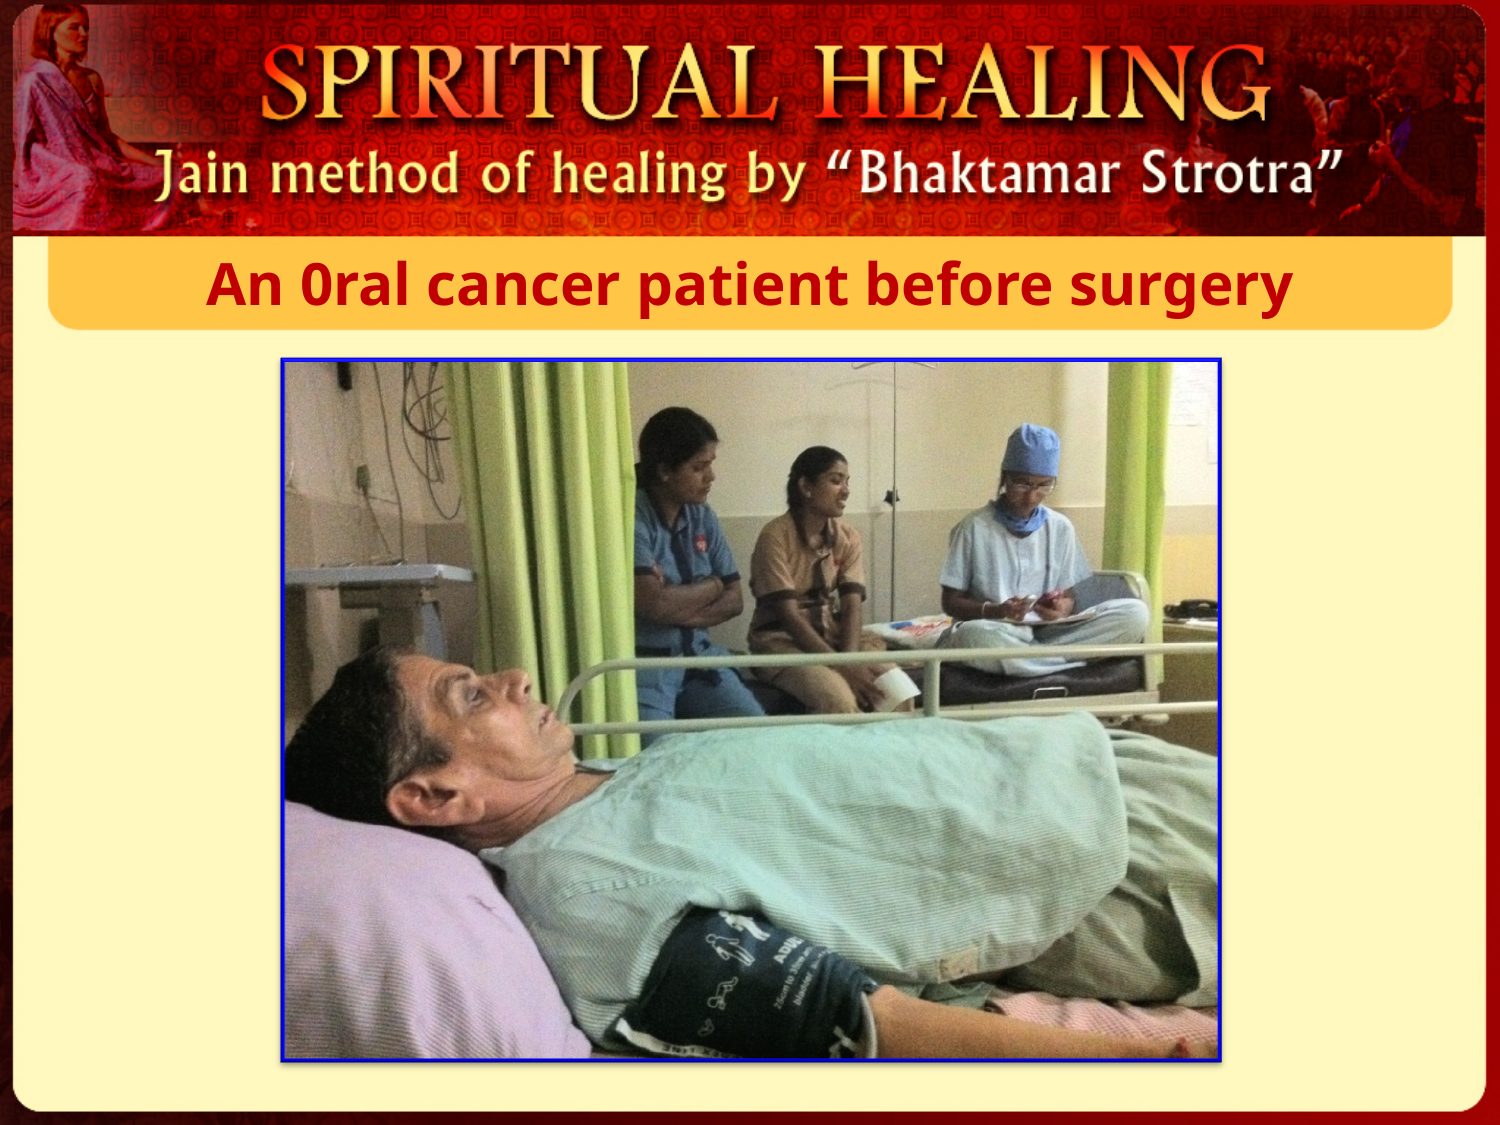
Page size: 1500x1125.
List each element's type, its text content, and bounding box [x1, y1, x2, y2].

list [269, 349, 1231, 1075]
title An 0ral cancer patient before surgery [50, 219, 1450, 345]
picture [0, 0, 1500, 1125]
